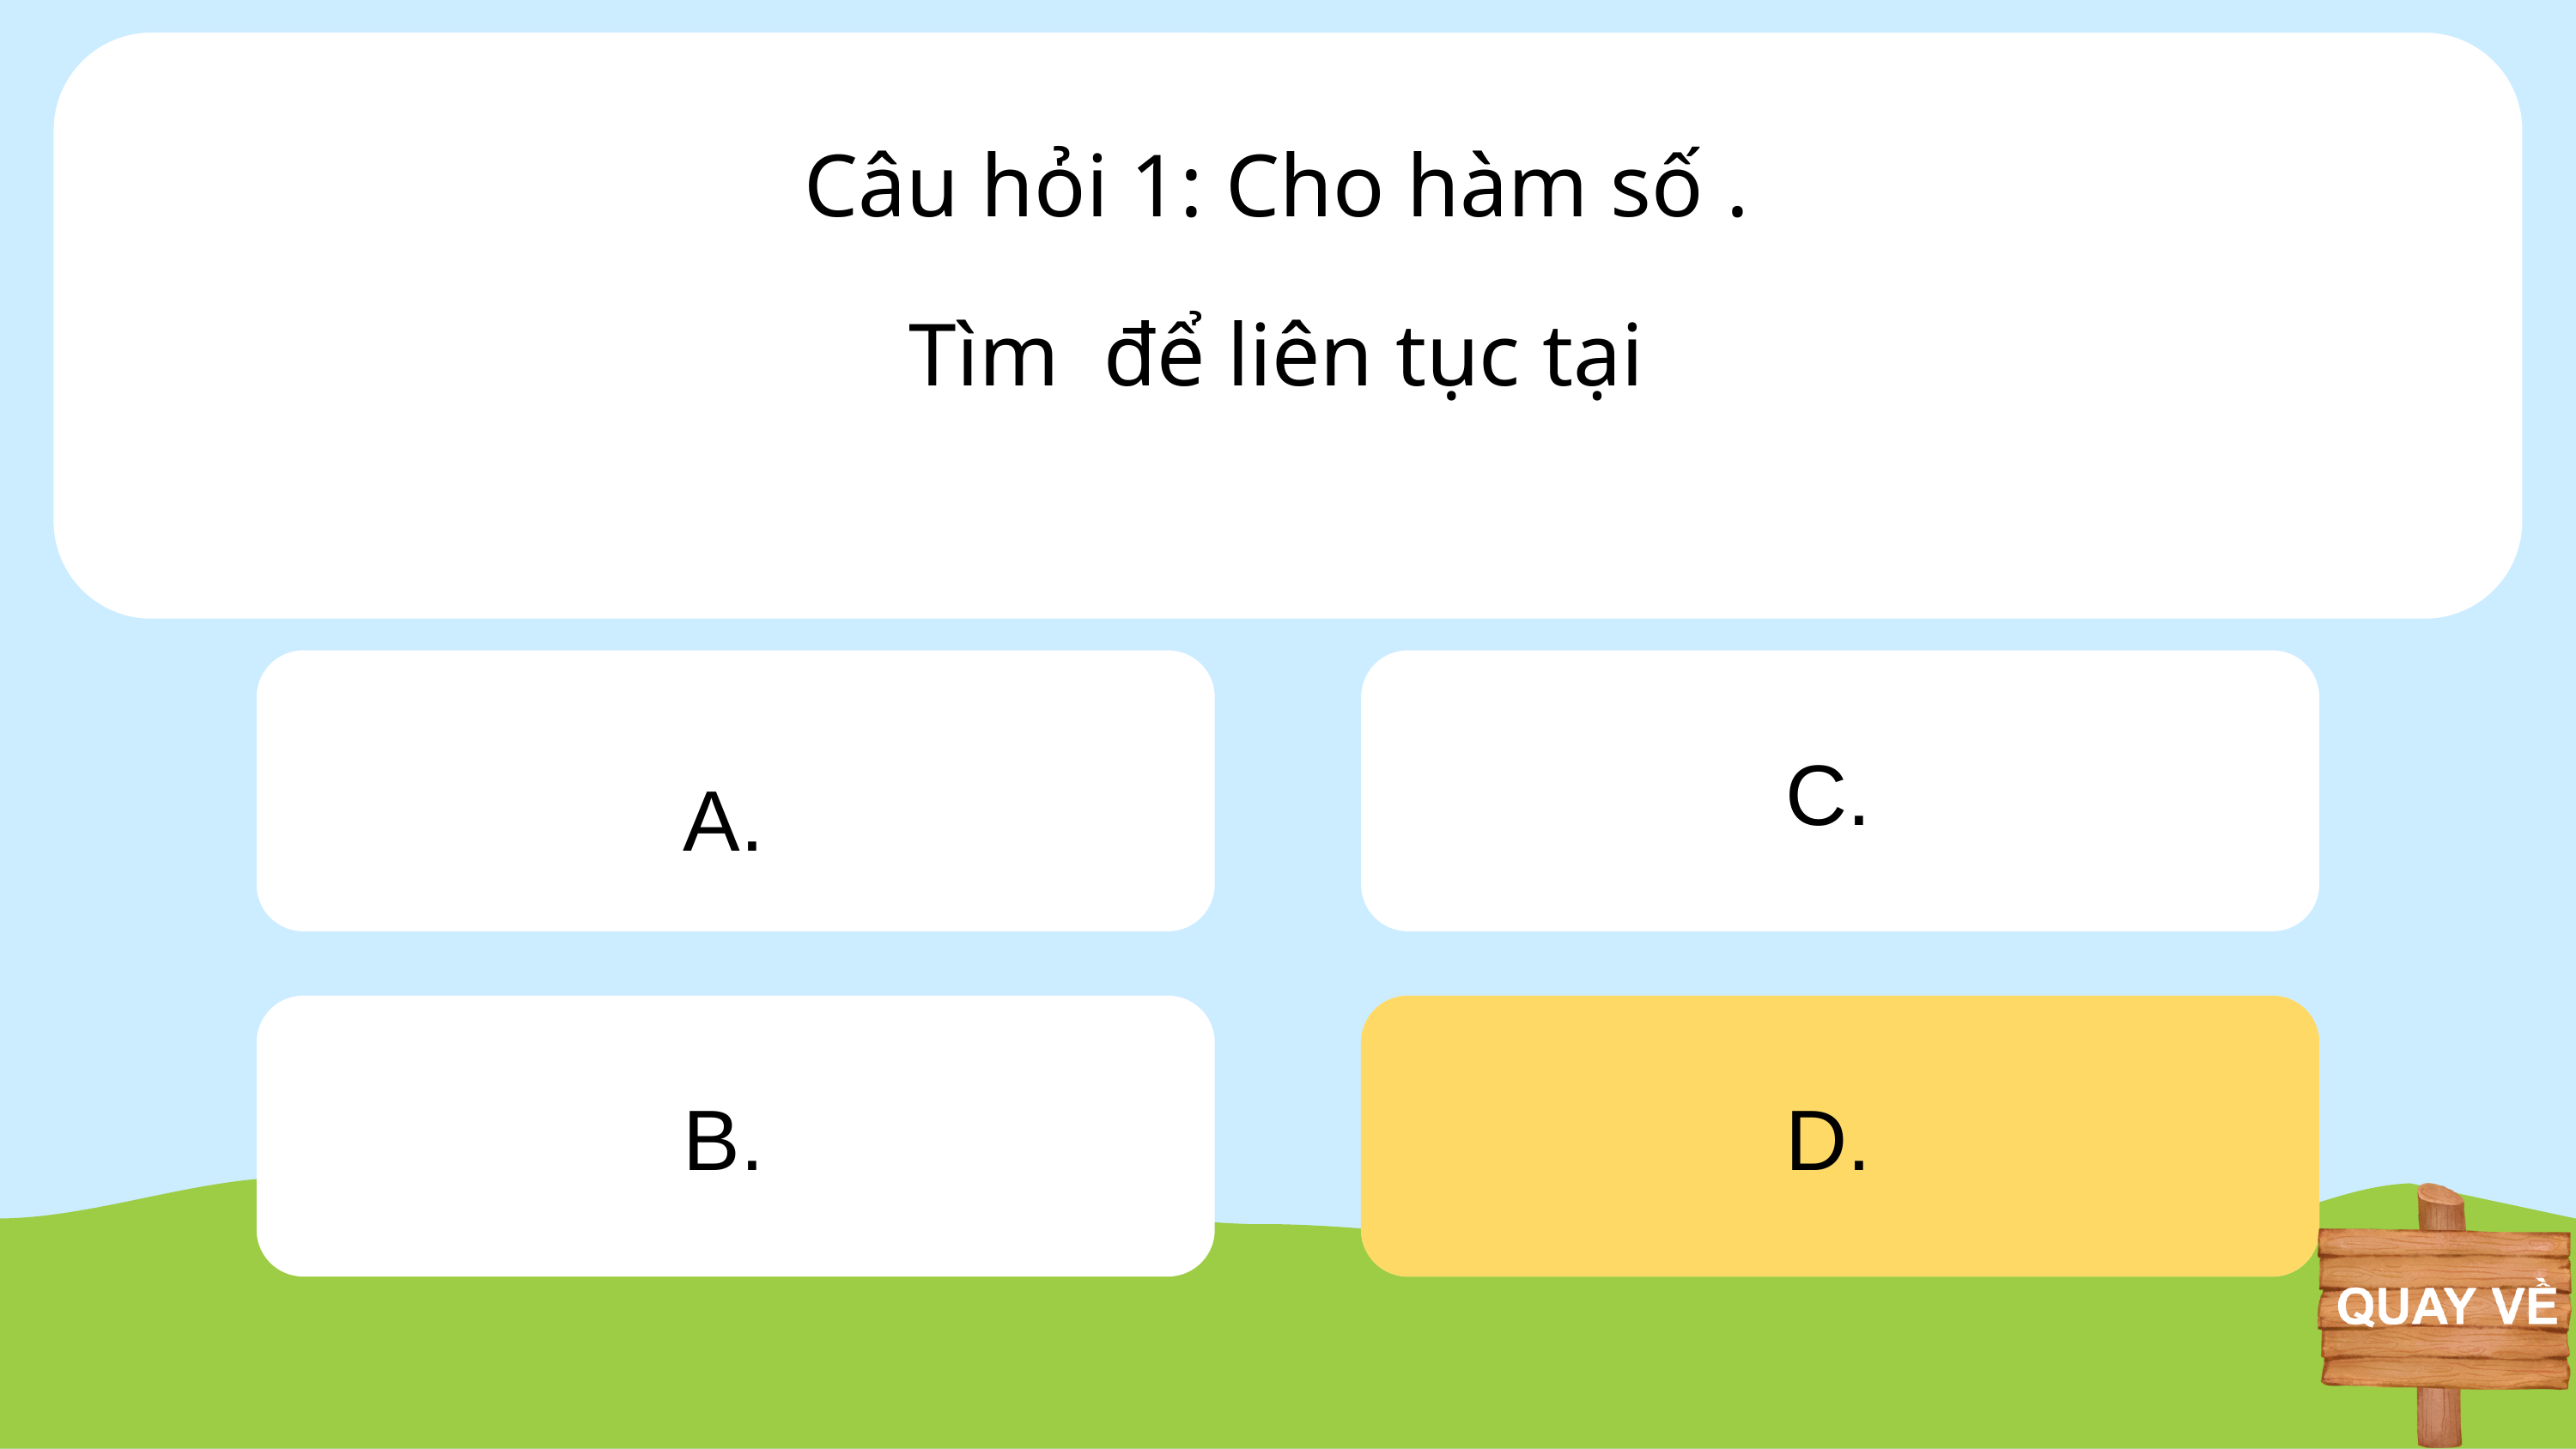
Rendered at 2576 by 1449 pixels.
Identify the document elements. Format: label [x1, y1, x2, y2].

text_box [0, 0, 2576, 1228]
text_box [0, 1179, 2576, 1449]
picture [2305, 1183, 2576, 1448]
